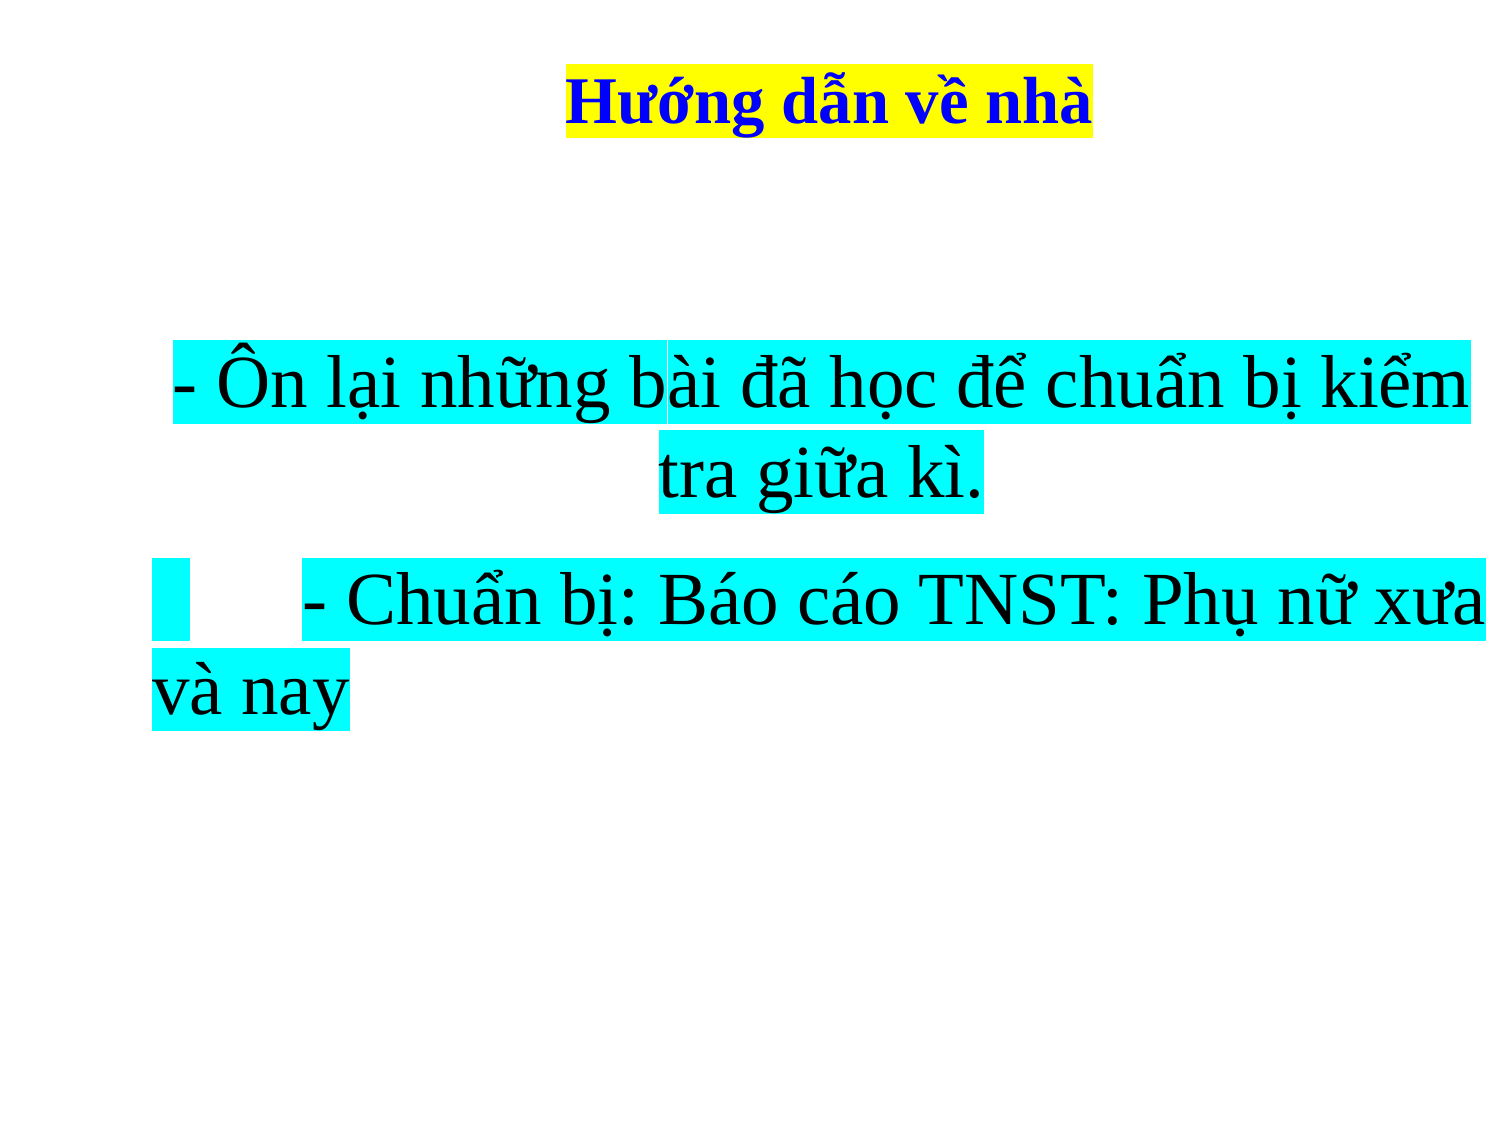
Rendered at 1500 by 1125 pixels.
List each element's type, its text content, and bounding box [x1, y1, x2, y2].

text_box Hướng dẫn về nhà [437, 49, 1222, 308]
text_box - Ôn lại những bài đã học để chuẩn bị kiểm tra giữa kì. - Chuẩn bị: Báo cáo TNST: Phụ nữ xưa và nay [137, 324, 1500, 726]
